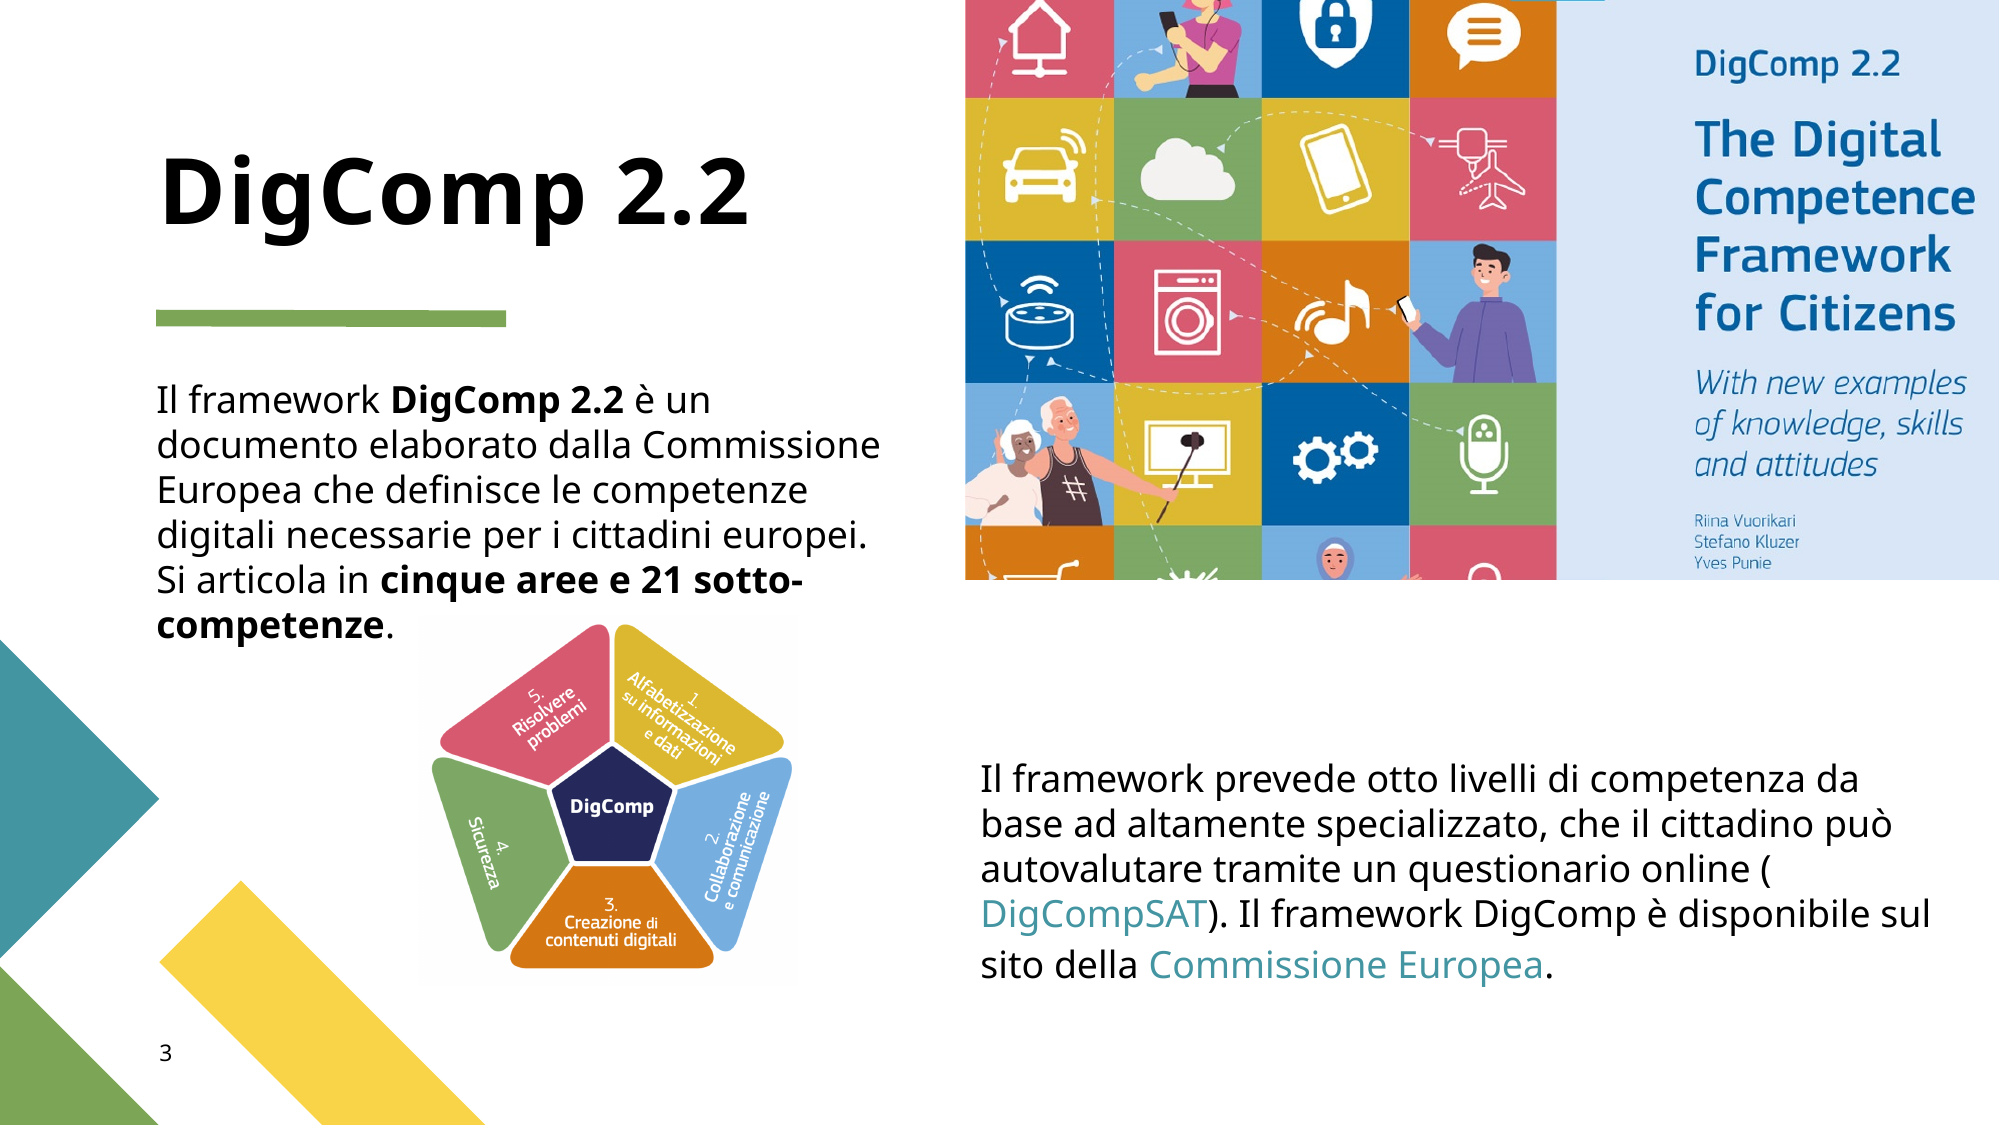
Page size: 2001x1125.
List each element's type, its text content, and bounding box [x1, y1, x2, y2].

title DigComp 2.2 [158, 144, 965, 245]
picture [418, 615, 798, 986]
picture [965, 0, 1999, 581]
text_box Il framework prevede otto livelli di competenza da base ad altamente specializzato, che il cittadino può autovalutare tramite un questionario online (DigCompSAT). Il framework DigComp è disponibile sul sito della Commissione Europea. [965, 747, 1966, 999]
slide_number 3 [159, 1038, 246, 1080]
list Il framework DigComp 2.2 è un documento elaborato dalla Commissione Europea che definisce le competenze digitali necessarie per i cittadini europei. Si articola in cinque aree e 21 sotto-competenze. [156, 375, 907, 594]
